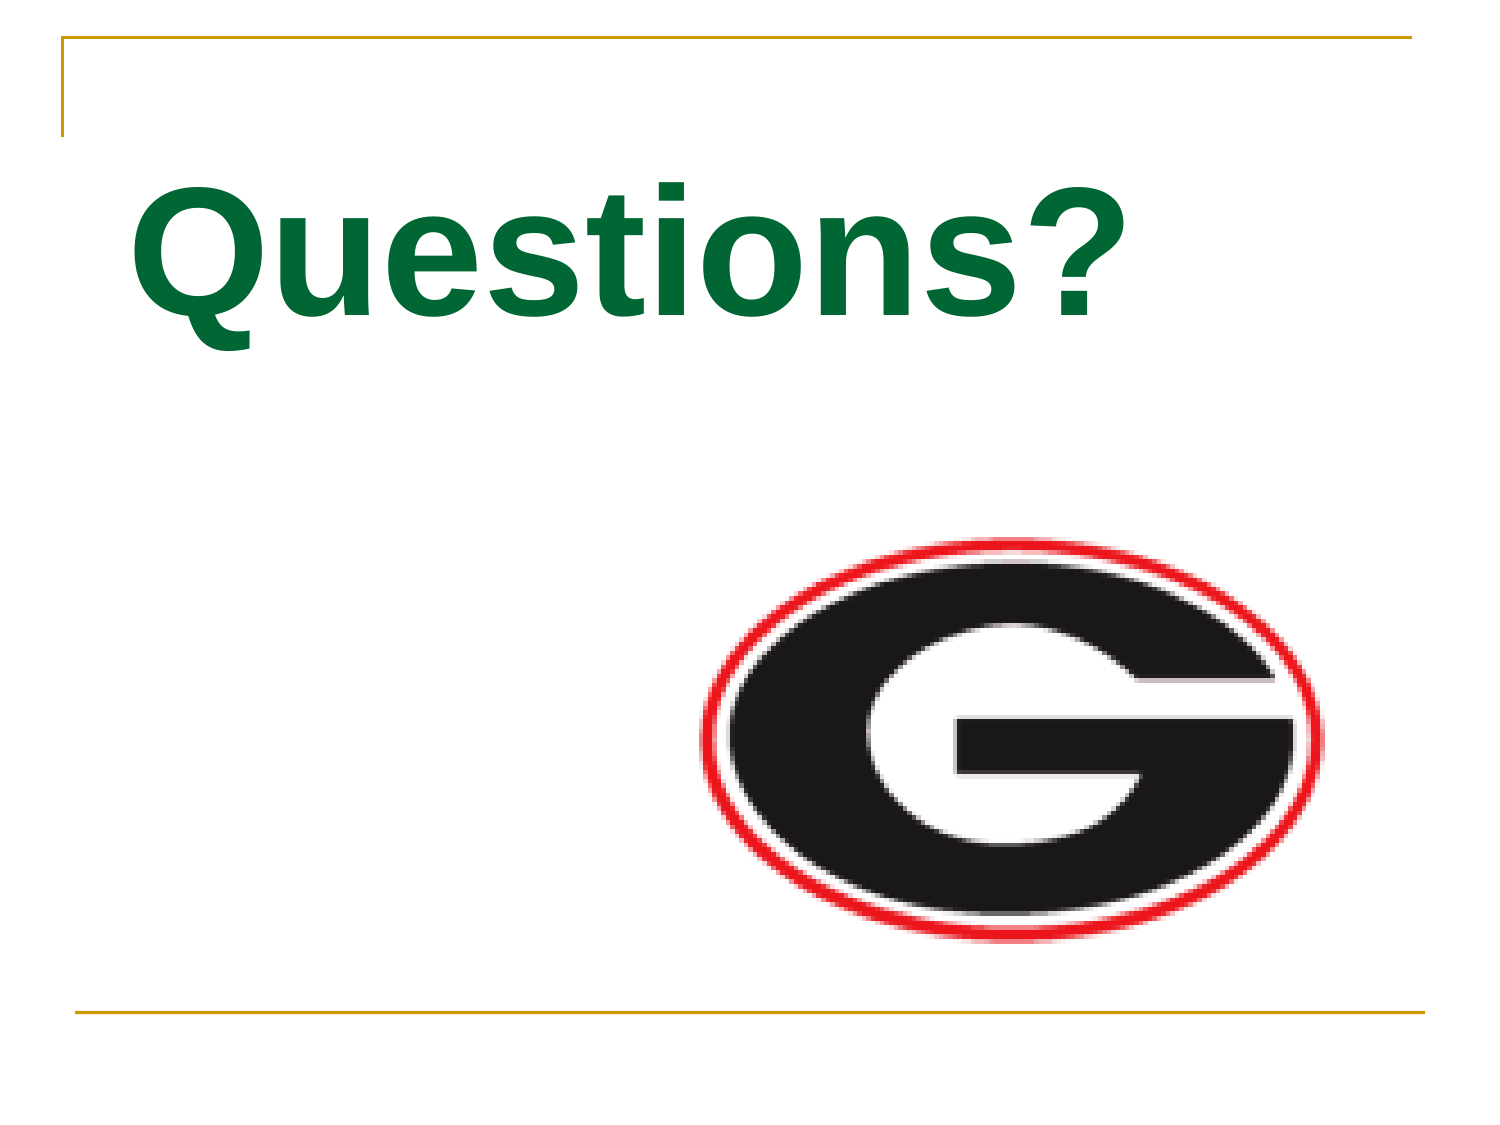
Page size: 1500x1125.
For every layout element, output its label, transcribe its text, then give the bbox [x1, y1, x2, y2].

text_box Questions? [112, 124, 1450, 360]
picture [699, 537, 1326, 944]
